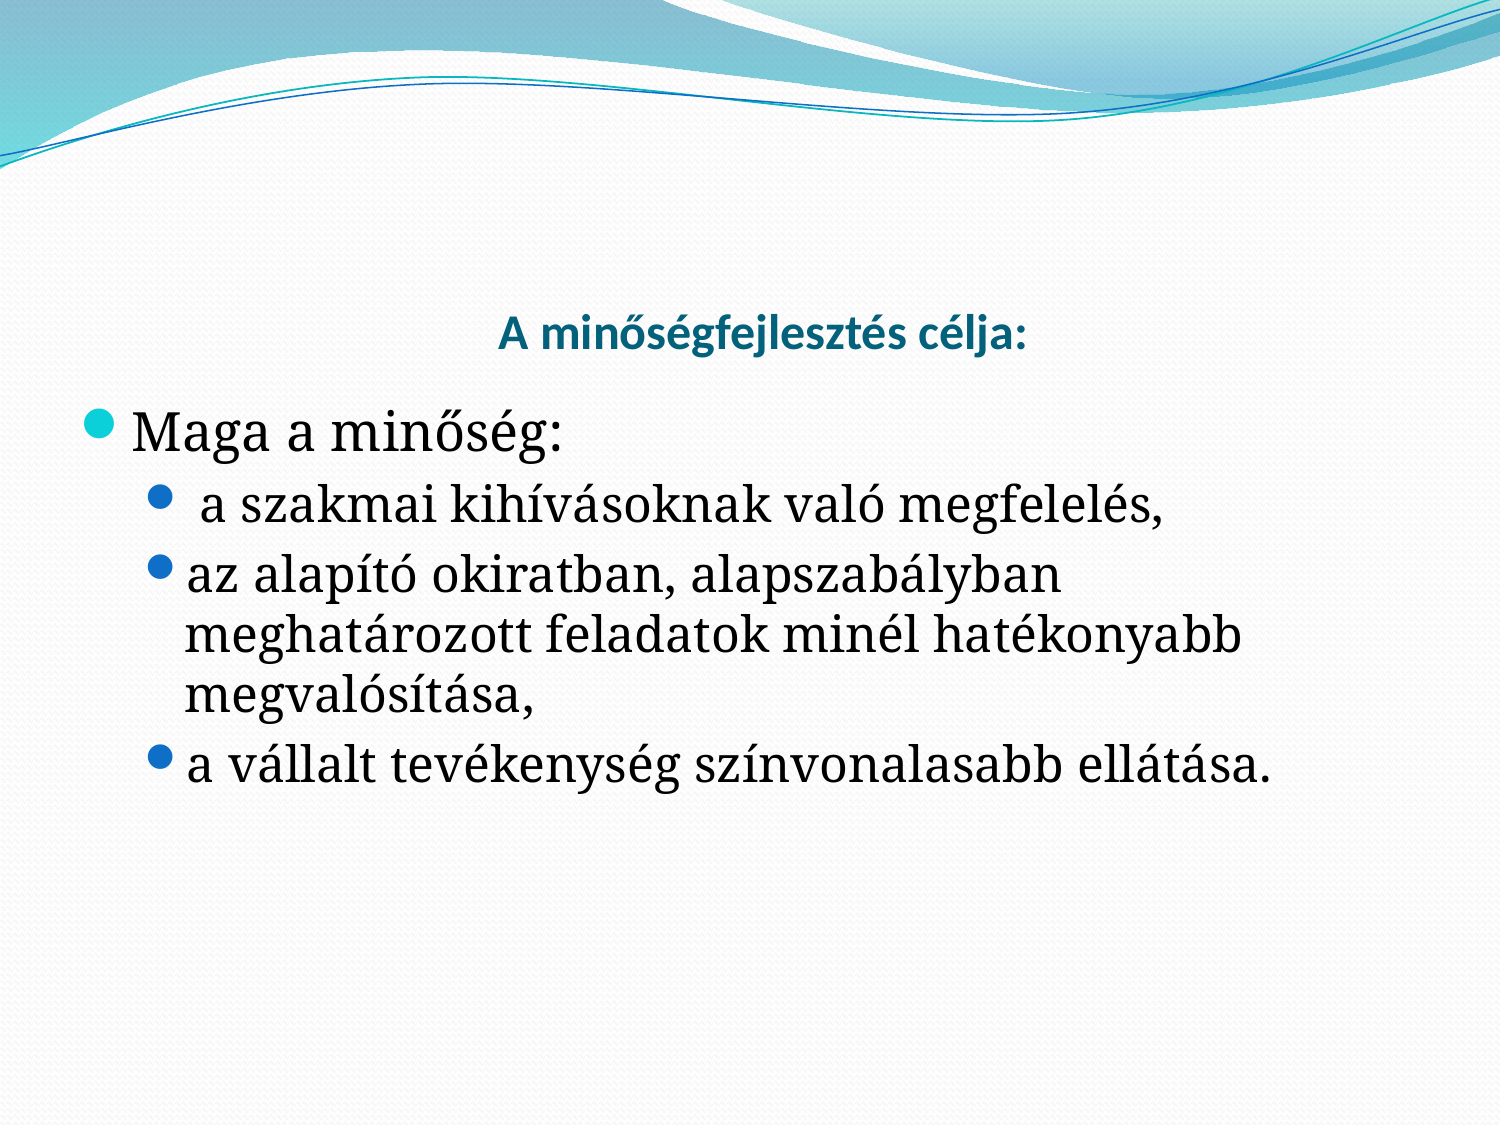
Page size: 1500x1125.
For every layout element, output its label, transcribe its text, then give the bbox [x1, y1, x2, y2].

list Maga a minőség: a szakmai kihívásoknak való megfelelés, az alapító okiratban, alapszabályban meghatározott feladatok minél hatékonyabb megvalósítása, a vállalt tevékenység színvonalasabb ellátása. [64, 314, 1416, 986]
title A minőségfejlesztés célja: [88, 231, 1439, 420]
